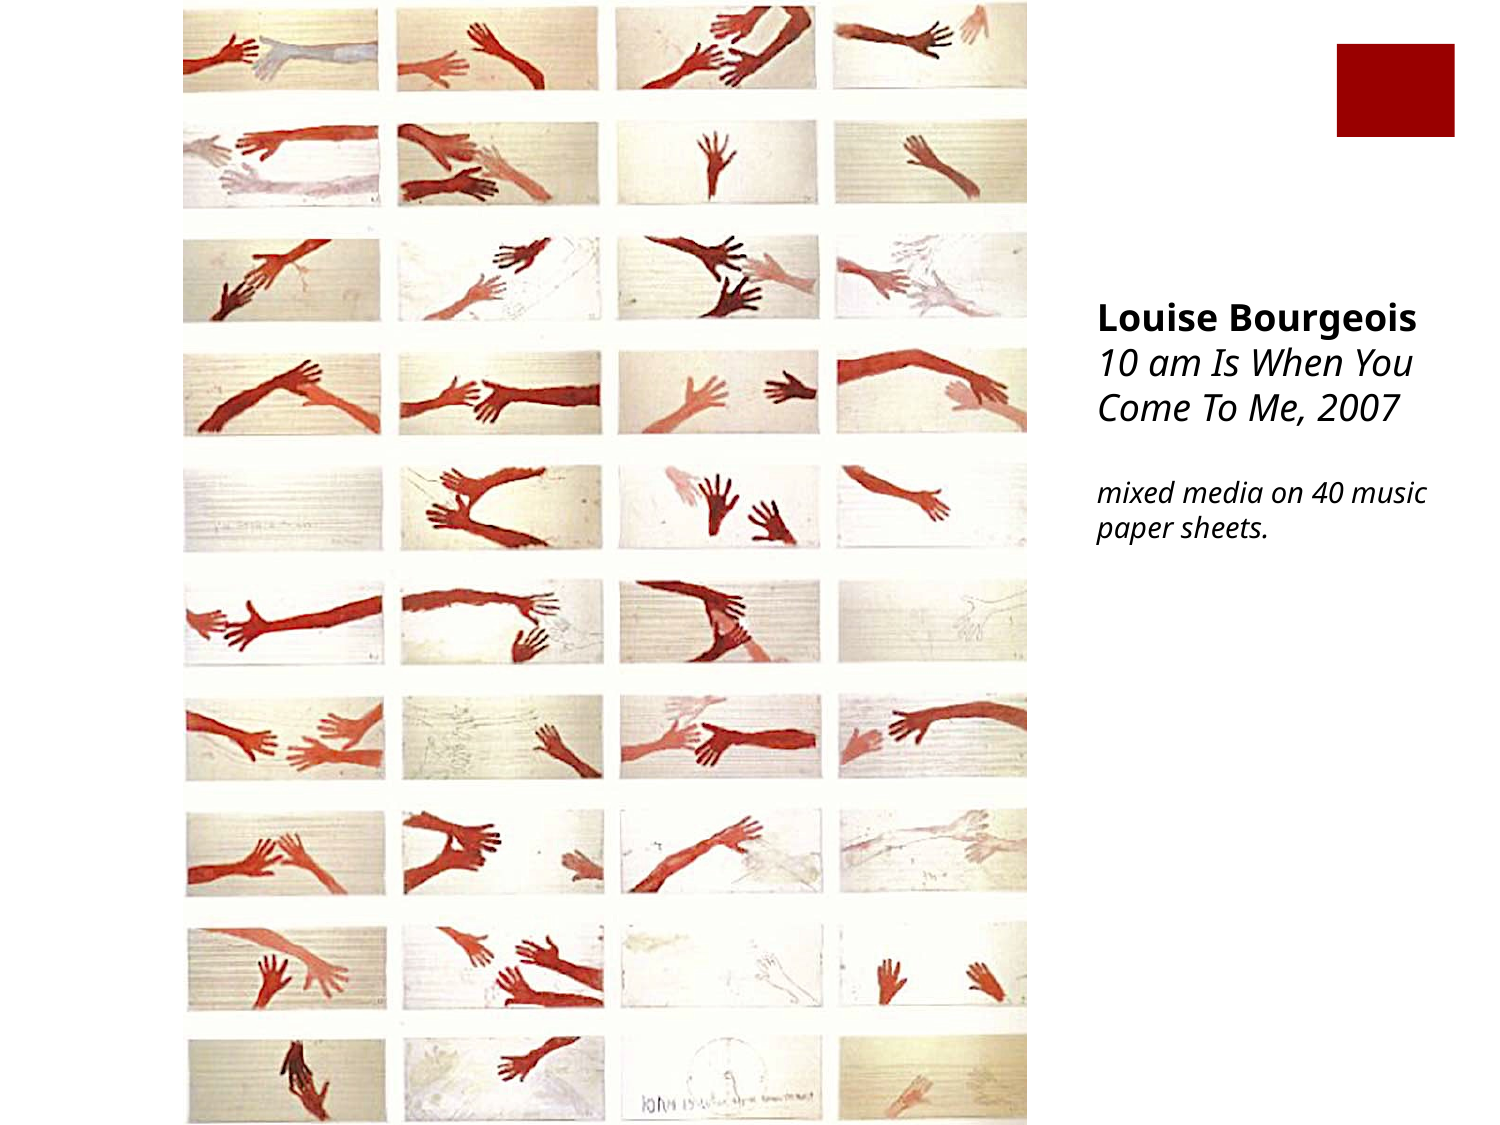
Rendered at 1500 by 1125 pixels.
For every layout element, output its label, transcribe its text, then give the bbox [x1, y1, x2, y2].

picture [182, 0, 1027, 1125]
text_box Louise Bourgeois 10 am Is When You Come To Me, 2007 mixed media on 40 music paper sheets. [1082, 286, 1461, 552]
